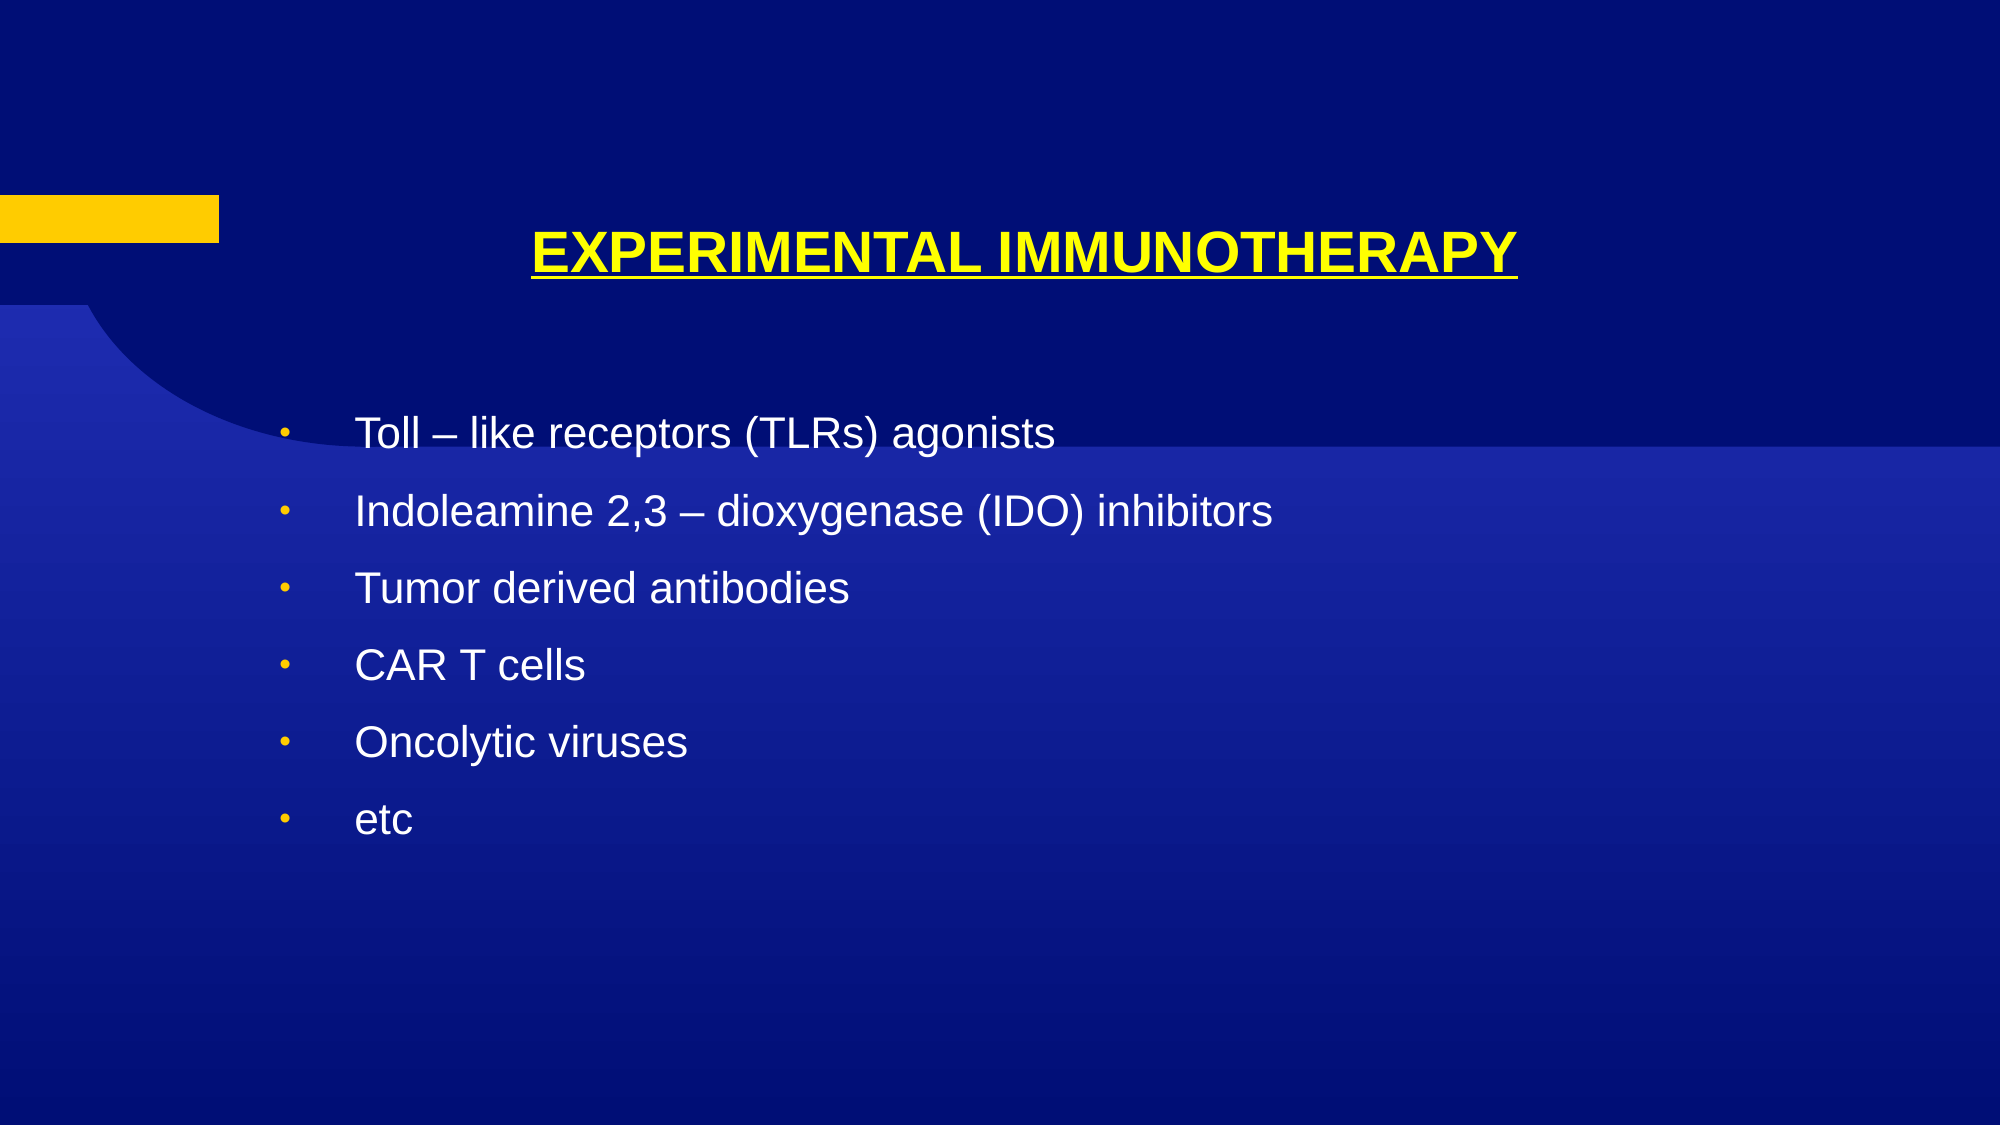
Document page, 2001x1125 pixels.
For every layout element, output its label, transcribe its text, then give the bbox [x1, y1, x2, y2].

title EXPERIMENTAL IMMUNOTHERAPY [262, 167, 1788, 290]
subtitle Toll – like receptors (TLRs) agonists Indoleamine 2,3 – dioxygenase (IDO) inhibitors Tumor derived antibodies CAR T cells Oncolytic viruses etc [262, 399, 1849, 1011]
